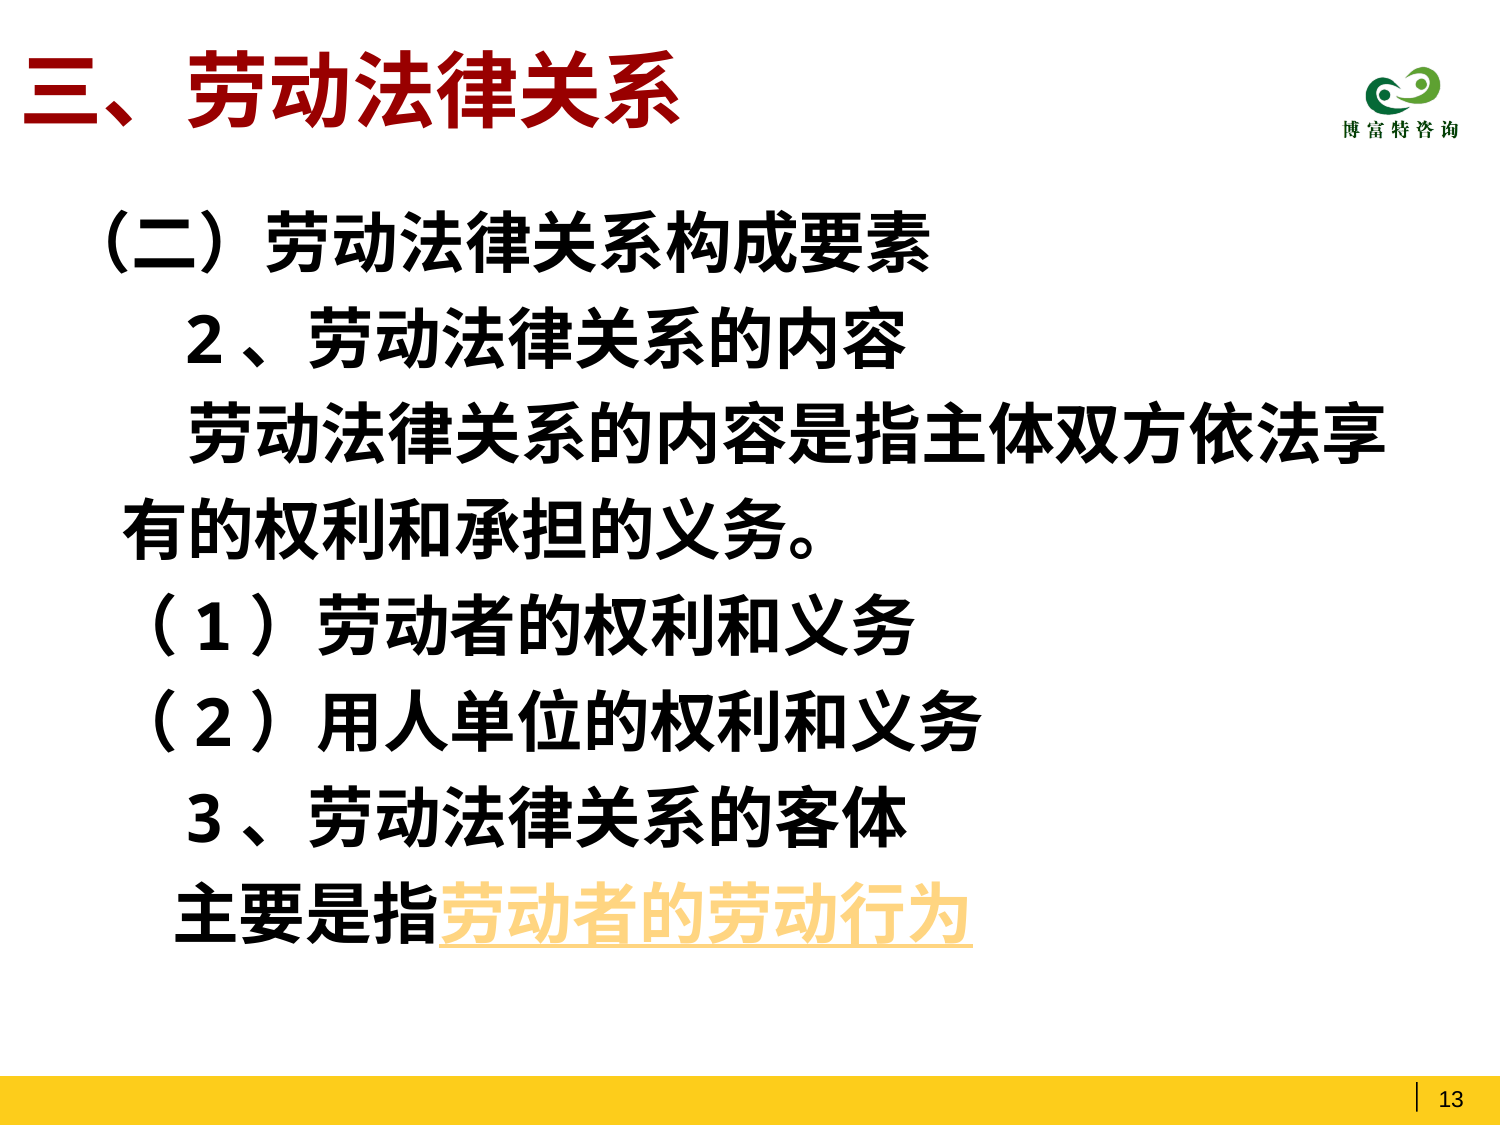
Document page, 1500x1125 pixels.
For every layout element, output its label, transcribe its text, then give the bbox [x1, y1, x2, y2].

title 三、劳动法律关系 [18, 37, 1330, 226]
picture [1330, 66, 1477, 141]
list （二）劳动法律关系构成要素 2、劳动法律关系的内容 劳动法律关系的内容是指主体双方依法享有的权利和承担的义务。 （1）劳动者的权利和义务 （2）用人单位的权利和义务 3、劳动法律关系的客体 主要是指劳动者的劳动行为 [64, 184, 1420, 953]
